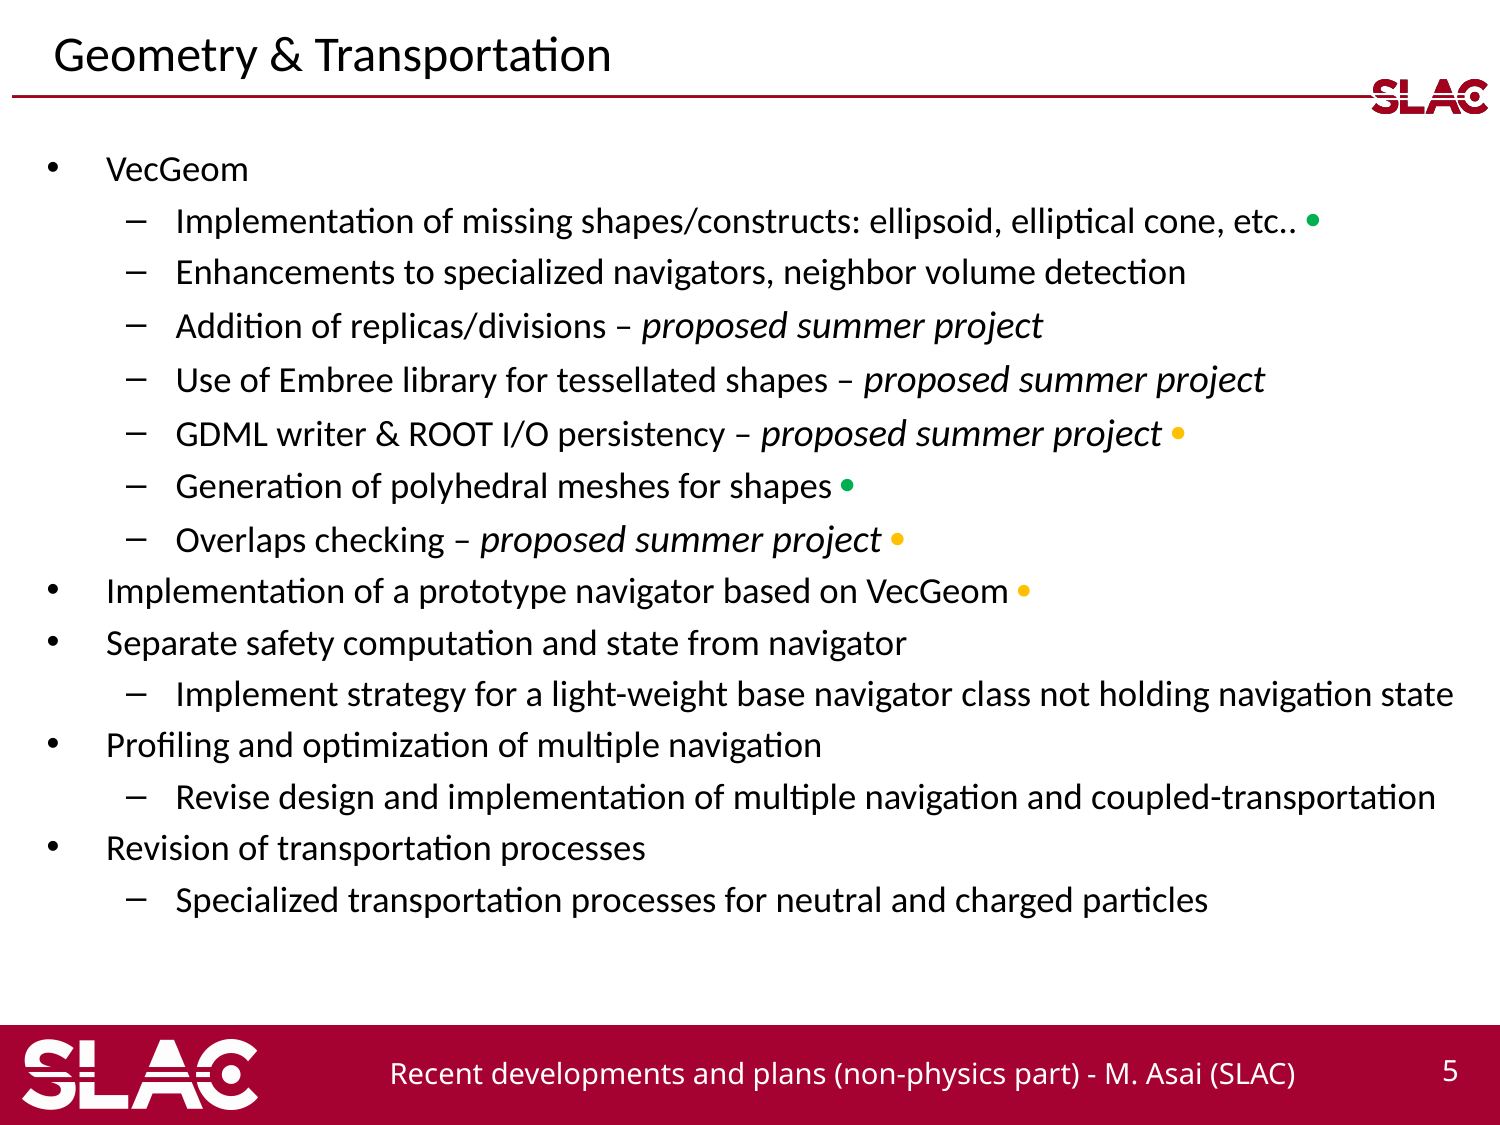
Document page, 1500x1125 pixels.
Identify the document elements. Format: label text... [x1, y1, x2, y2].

footer Recent developments and plans (non-physics part) - M. Asai (SLAC) [296, 1042, 1389, 1103]
list VecGeom Implementation of missing shapes/constructs: ellipsoid, elliptical cone, etc.. · Enhancements to specialized navigators, neighbor volume detection Addition of replicas/divisions – proposed summer project Use of Embree library for tessellated shapes – proposed summer project GDML writer & ROOT I/O persistency – proposed summer project · Generation of polyhedral meshes for shapes · Overlaps checking – proposed summer project · Implementation of a prototype navigator based on VecGeom · Separate safety computation and state from navigator Implement strategy for a light-weight base navigator class not holding navigation state Profiling and optimization of multiple navigation Revise design and implementation of multiple navigation and coupled-transportation Revision of transportation processes Specialized transportation processes for neutral and charged particles [31, 137, 1477, 948]
picture [22, 1039, 258, 1110]
slide_number 5 [1406, 1042, 1474, 1103]
picture [12, 79, 1488, 114]
title Geometry & Transportation [38, 22, 1470, 79]
